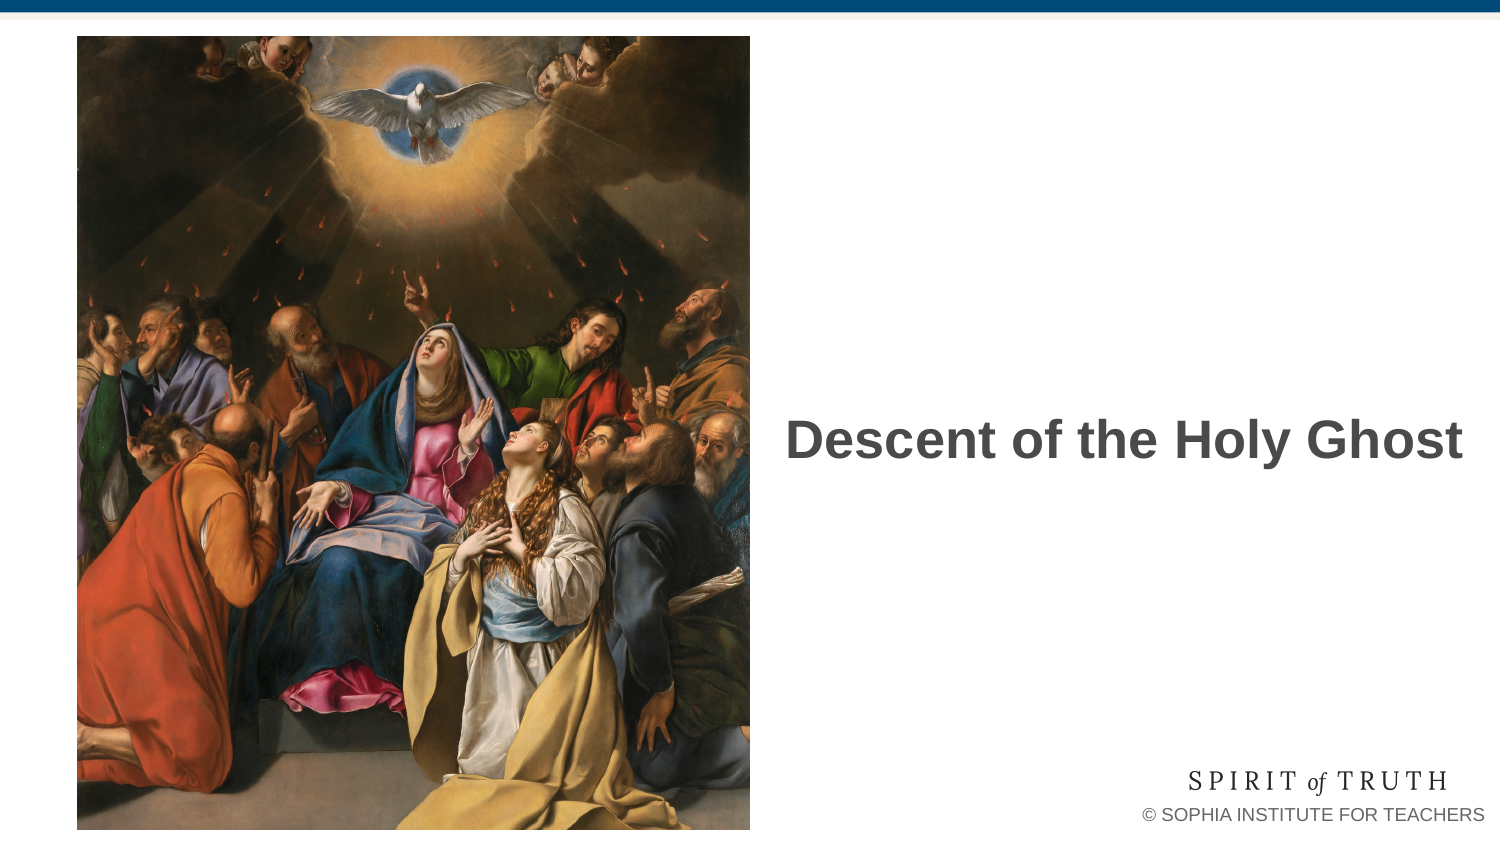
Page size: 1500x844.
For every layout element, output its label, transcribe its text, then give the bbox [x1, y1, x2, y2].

picture [76, 35, 751, 830]
title Descent of the Holy Ghost [755, 388, 1500, 477]
picture [1186, 768, 1449, 797]
